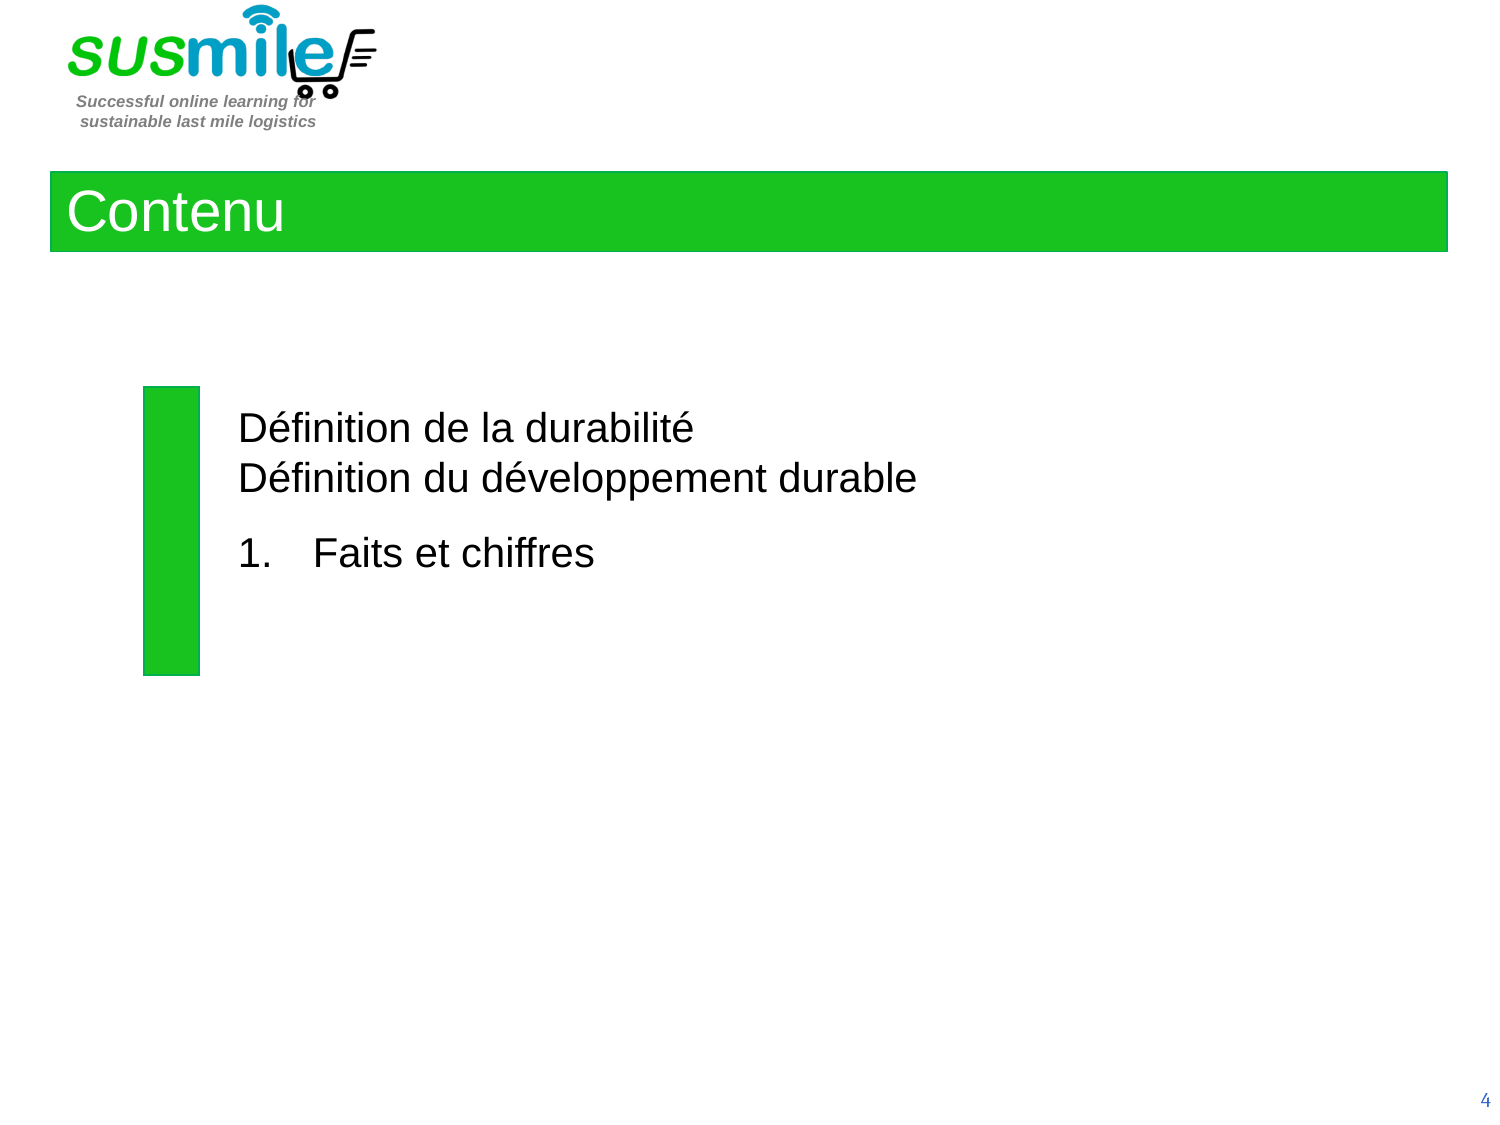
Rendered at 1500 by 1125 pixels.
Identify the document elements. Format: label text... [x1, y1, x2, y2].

text_box [143, 387, 200, 675]
text_box Contenu [51, 171, 1448, 252]
text_box Définition de la durabilité Définition du développement durable Faits et chiffres [222, 393, 1430, 584]
picture [61, 0, 400, 107]
slide_number 4 [1156, 1069, 1500, 1125]
